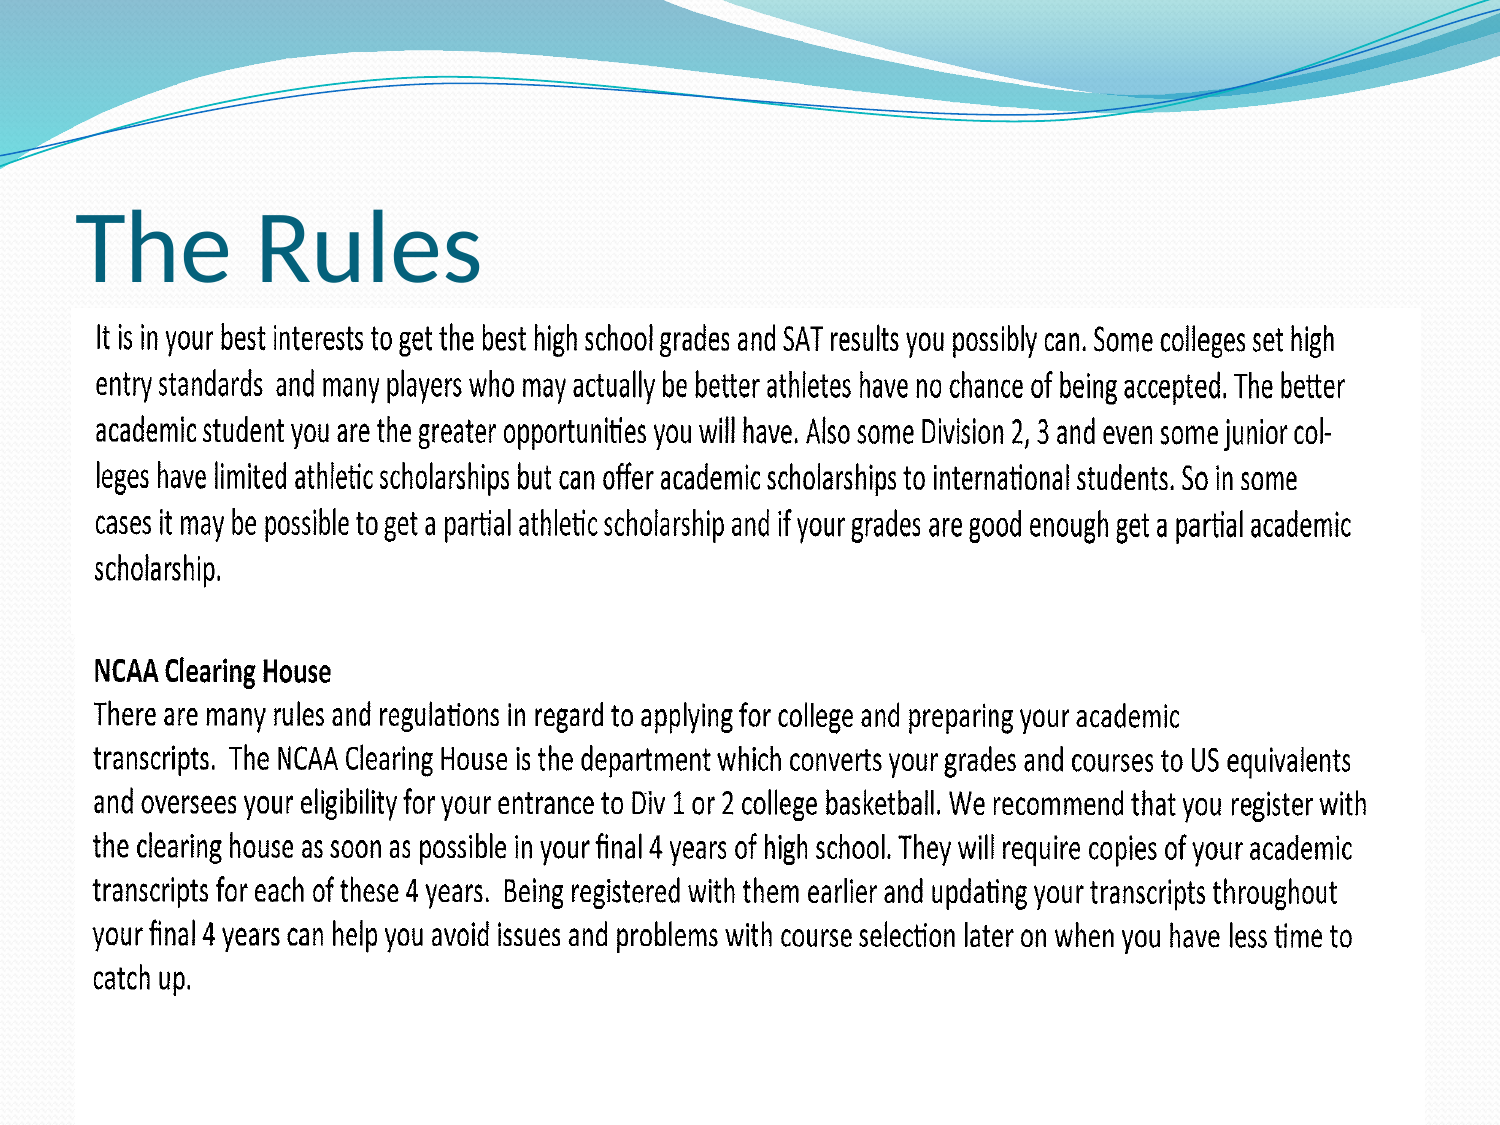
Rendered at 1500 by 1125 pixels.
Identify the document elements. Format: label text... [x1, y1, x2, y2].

title The Rules [75, 115, 1425, 303]
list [70, 308, 1422, 634]
picture [74, 633, 1426, 1125]
